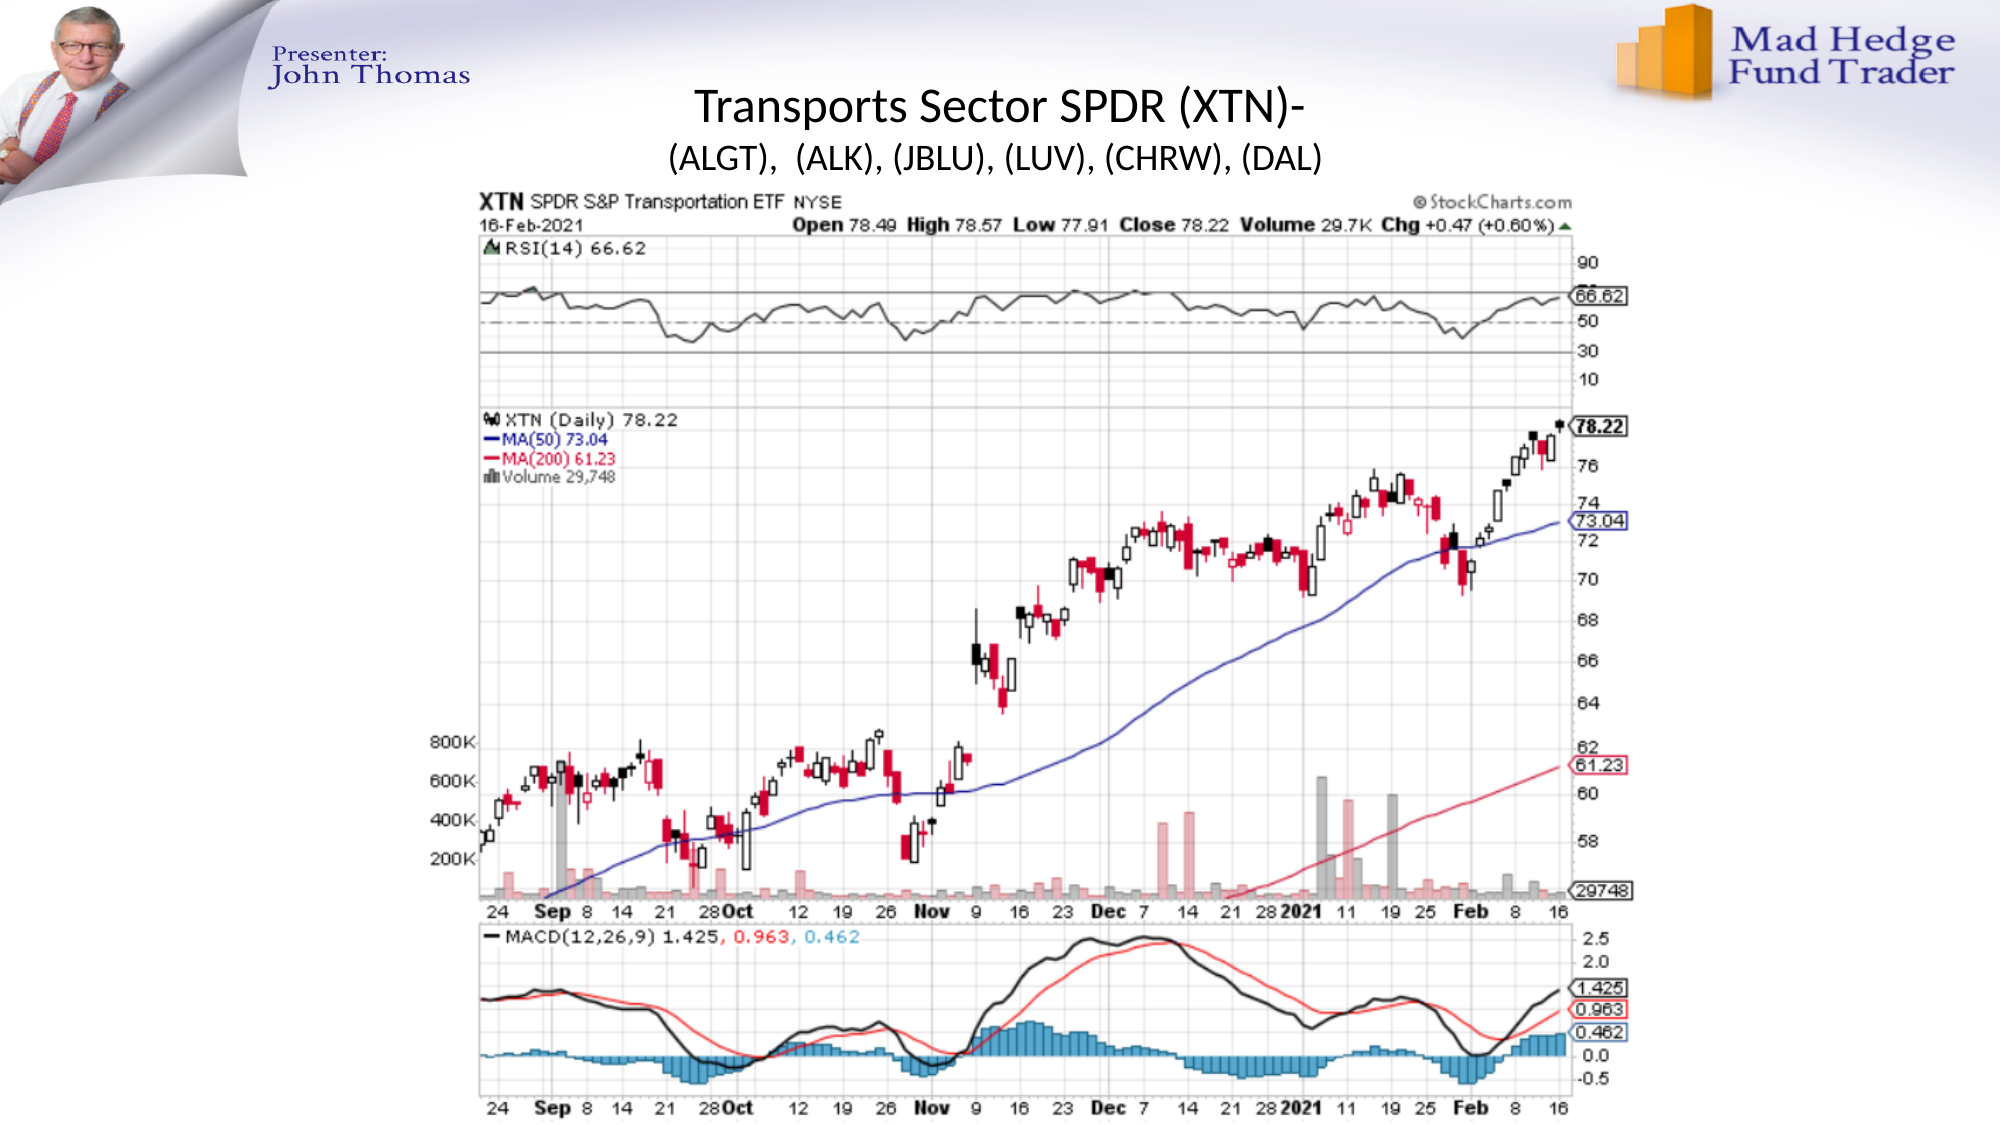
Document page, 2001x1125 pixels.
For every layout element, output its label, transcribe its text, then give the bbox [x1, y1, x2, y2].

title Transports Sector SPDR (XTN)- (ALGT), (ALK), (JBLU), (LUV), (CHRW), (DAL) [324, 37, 1675, 213]
picture [0, 0, 2000, 1125]
